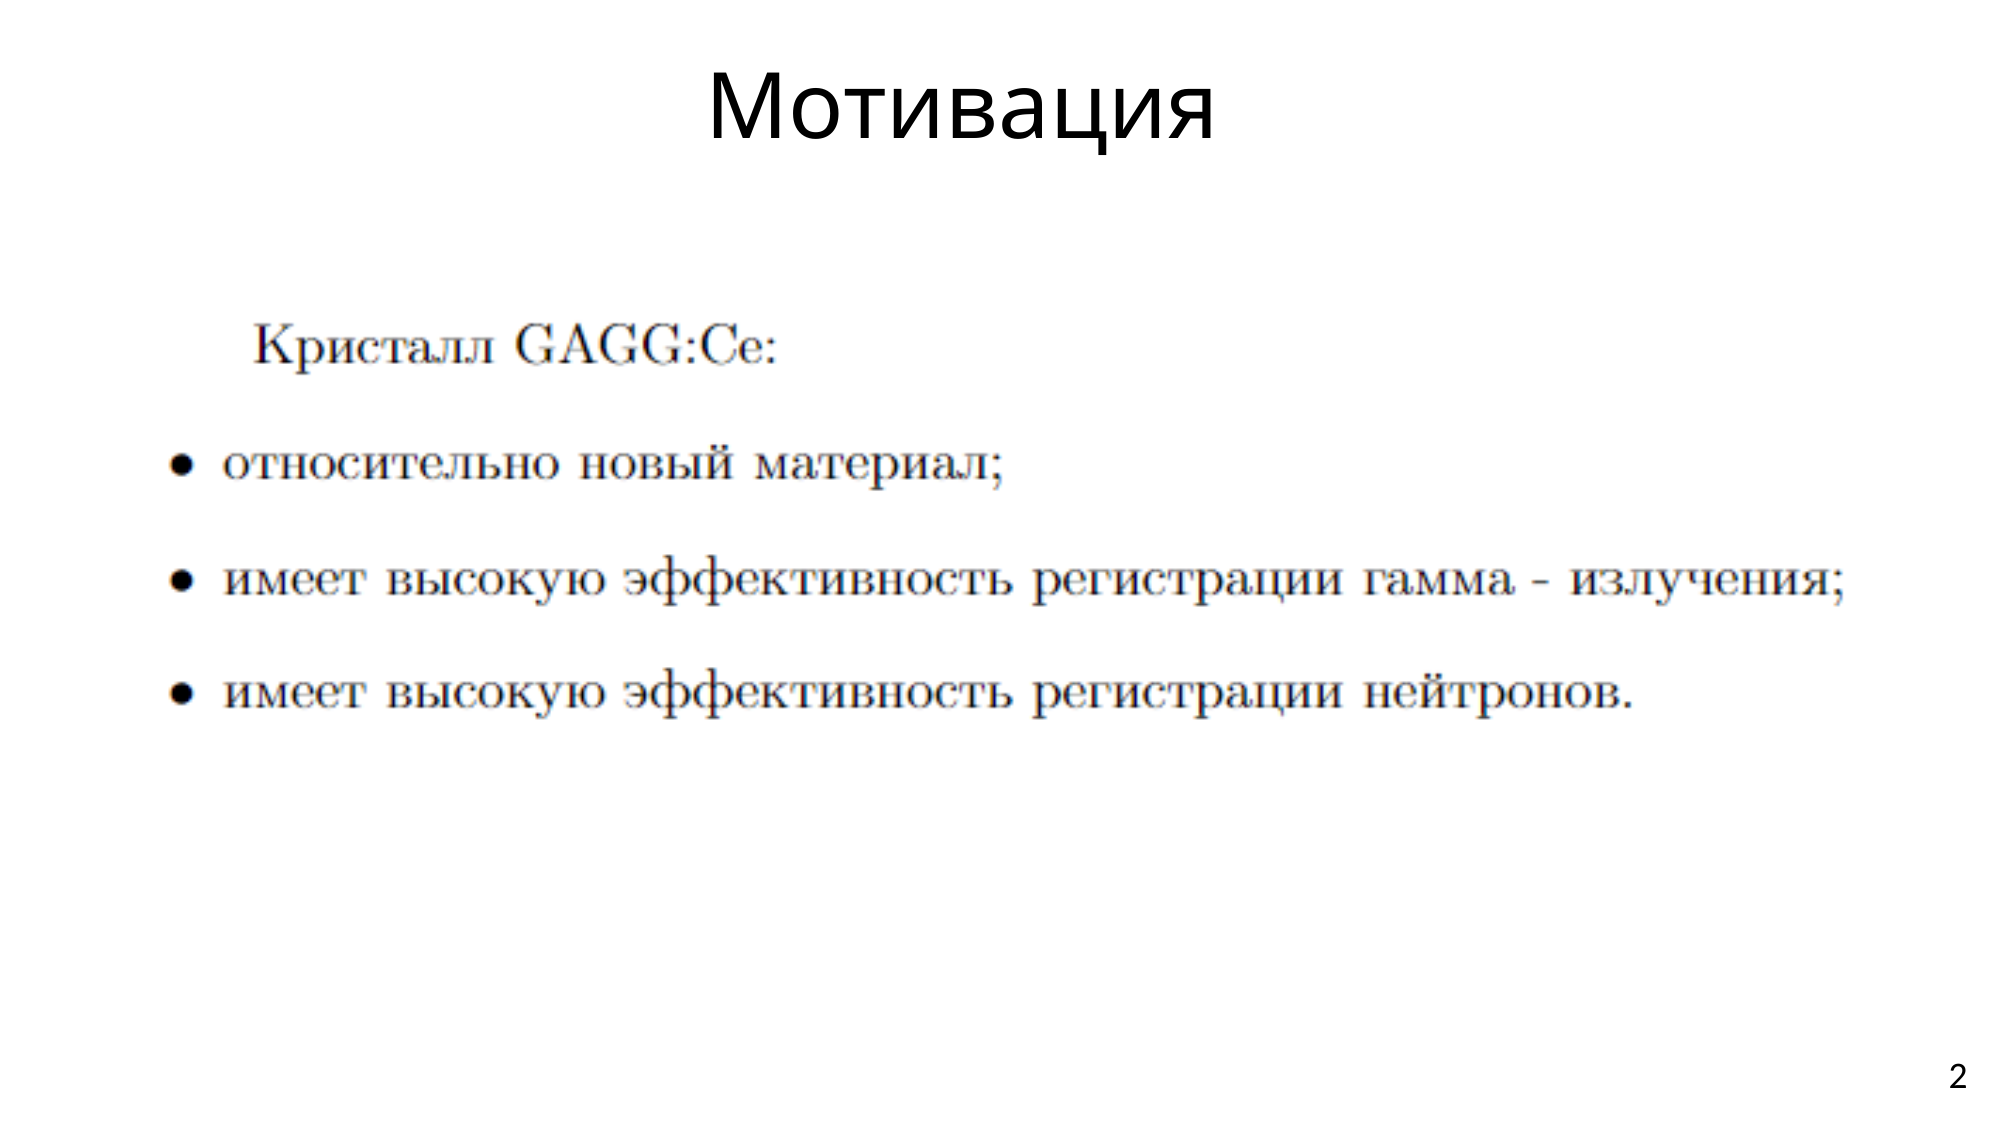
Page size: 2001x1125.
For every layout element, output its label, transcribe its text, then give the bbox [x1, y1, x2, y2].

text_box 2 [1933, 1043, 1967, 1104]
picture [108, 299, 1863, 748]
title Мотивация [690, 0, 2000, 218]
